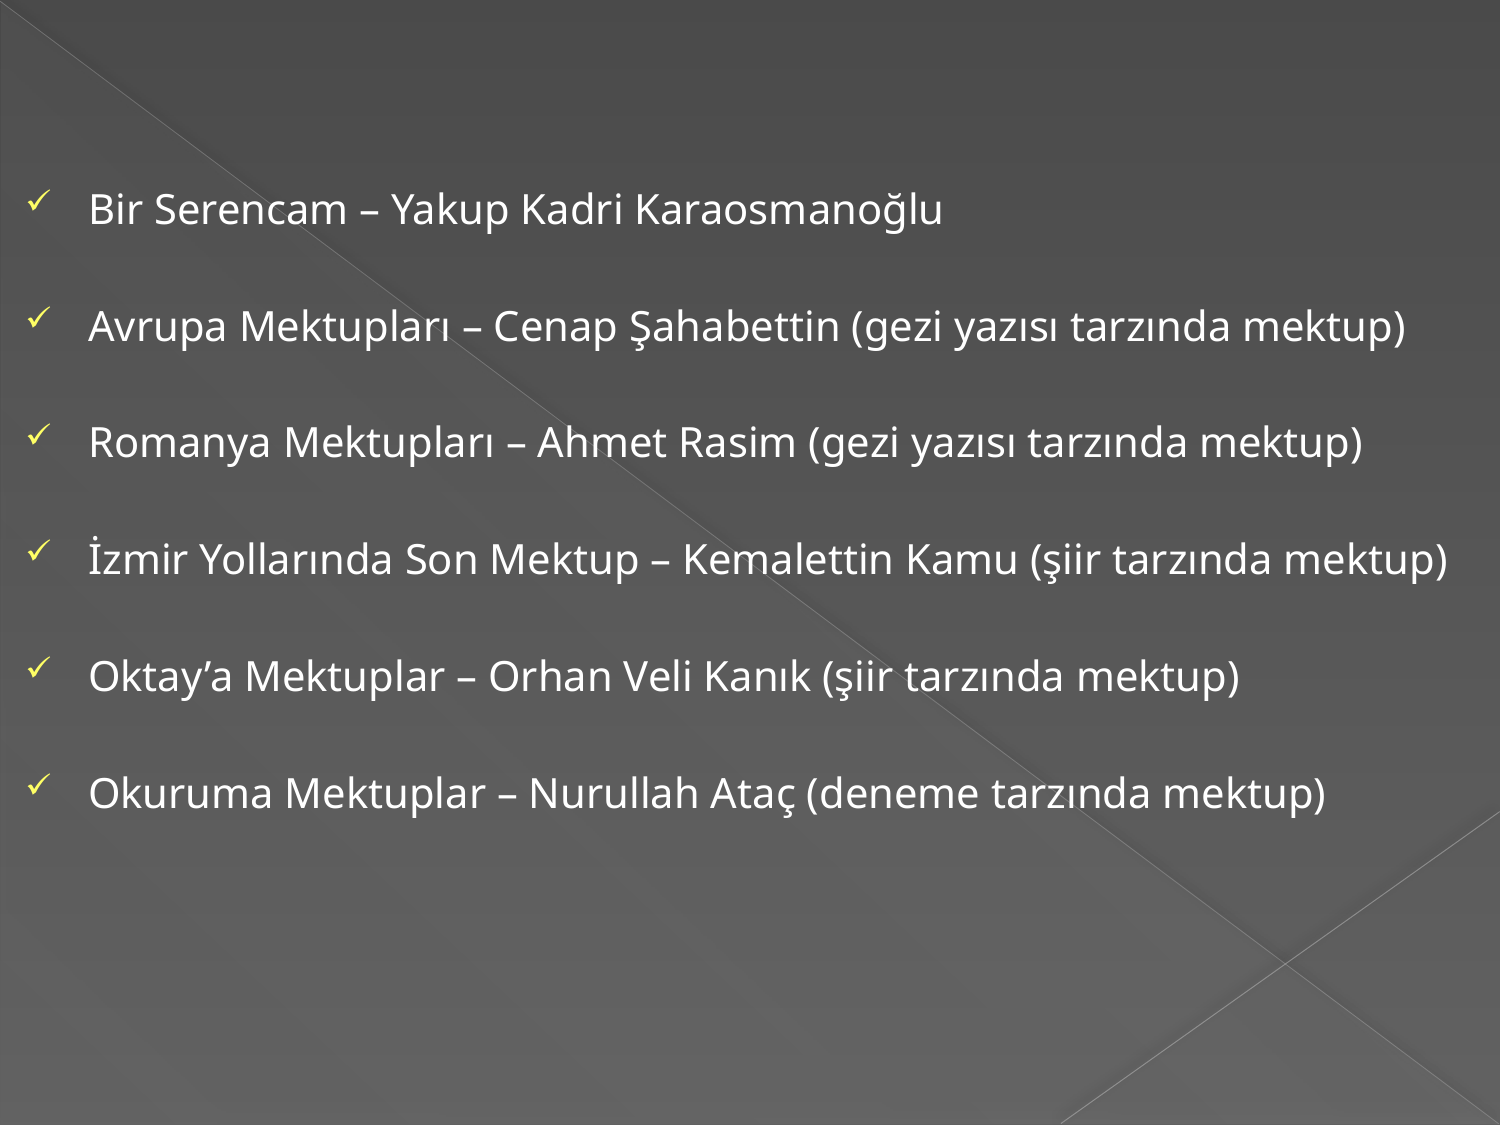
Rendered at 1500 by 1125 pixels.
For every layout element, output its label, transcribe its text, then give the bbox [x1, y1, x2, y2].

list Bir Serencam – Yakup Kadri Karaosmanoğlu Avrupa Mektupları – Cenap Şahabettin (gezi yazısı tarzında mektup) Romanya Mektupları – Ahmet Rasim (gezi yazısı tarzında mektup) İzmir Yollarında Son Mektup – Kemalettin Kamu (şiir tarzında mektup) Oktay’a Mektuplar – Orhan Veli Kanık (şiir tarzında mektup) Okuruma Mektuplar – Nurullah Ataç (deneme tarzında mektup) [0, 0, 1500, 1125]
